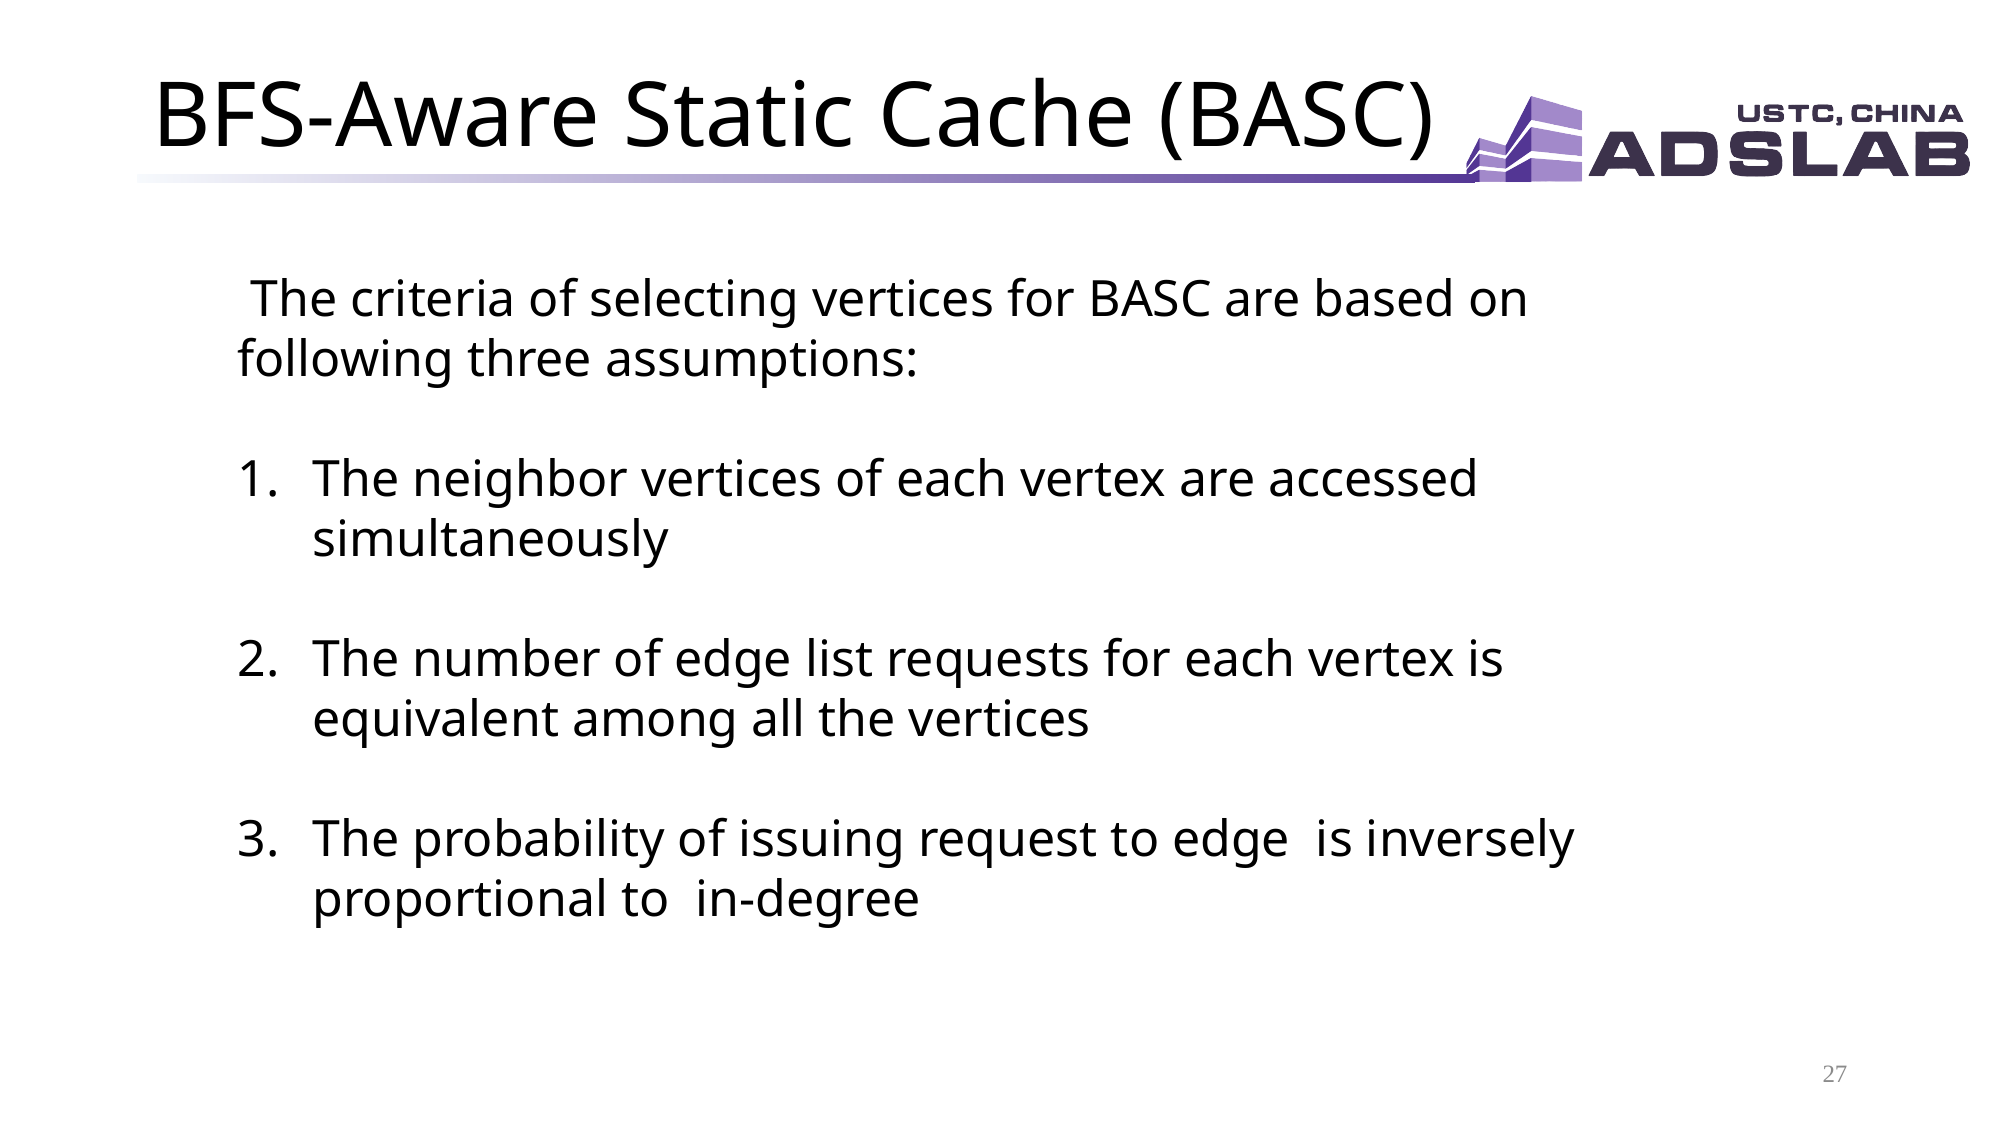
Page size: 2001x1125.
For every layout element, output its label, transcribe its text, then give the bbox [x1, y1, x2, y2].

title BFS-Aware Static Cache (BASC) [137, 60, 1863, 174]
picture [1470, 93, 1976, 183]
